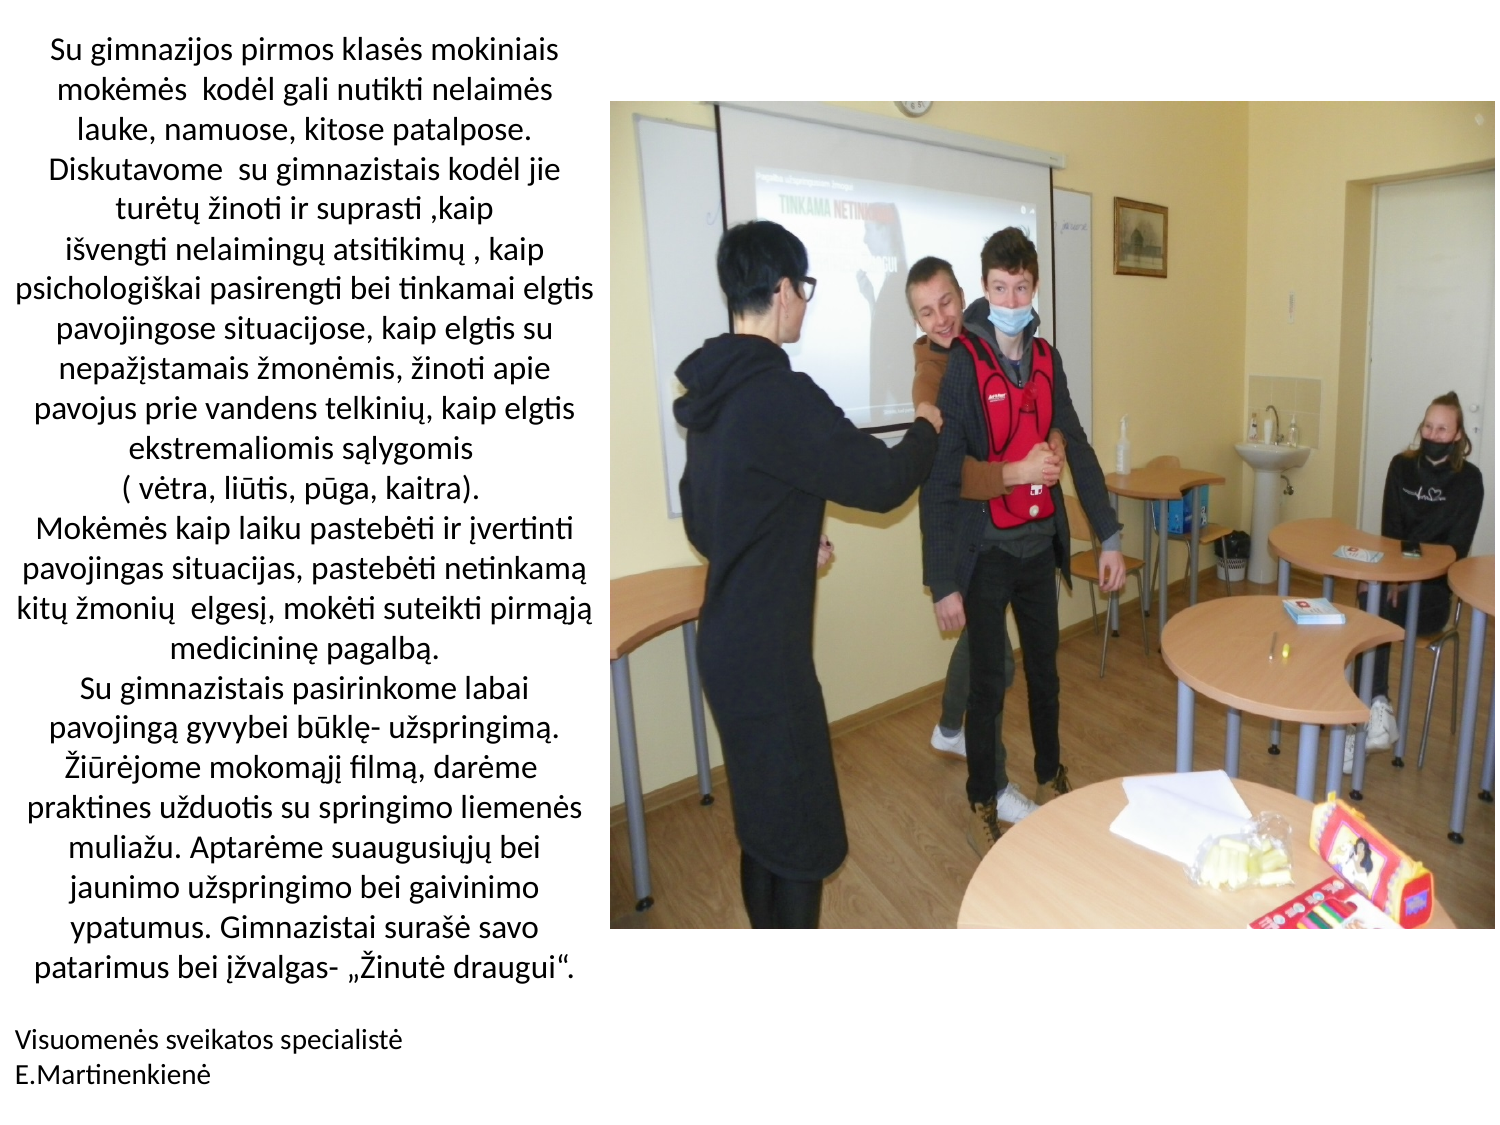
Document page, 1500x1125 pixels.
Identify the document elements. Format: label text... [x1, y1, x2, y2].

picture [609, 101, 1496, 929]
text_box Su gimnazijos pirmos klasės mokiniais mokėmės kodėl gali nutikti nelaimės lauke, namuose, kitose patalpose. Diskutavome su gimnazistais kodėl jie turėtų žinoti ir suprasti ,kaip išvengti nelaimingų atsitikimų , kaip psichologiškai pasirengti bei tinkamai elgtis pavojingose situacijose, kaip elgtis su nepažįstamais žmonėmis, žinoti apie pavojus prie vandens telkinių, kaip elgtis ekstremaliomis sąlygomis ( vėtra, liūtis, pūga, kaitra). Mokėmės kaip laiku pastebėti ir įvertinti pavojingas situacijas, pastebėti netinkamą kitų žmonių elgesį, mokėti suteikti pirmąją medicininę pagalbą. Su gimnazistais pasirinkome labai pavojingą gyvybei būklę- užspringimą. Žiūrėjome mokomąjį filmą, darėme praktines užduotis su springimo liemenės muliažu. Aptarėme suaugusiųjų bei jaunimo užspringimo bei gaivinimo ypatumus. Gimnazistai surašė savo patarimus bei įžvalgas- „Žinutė draugui“. Visuomenės sveikatos specialistė E.Martinenkienė [0, 19, 610, 1098]
